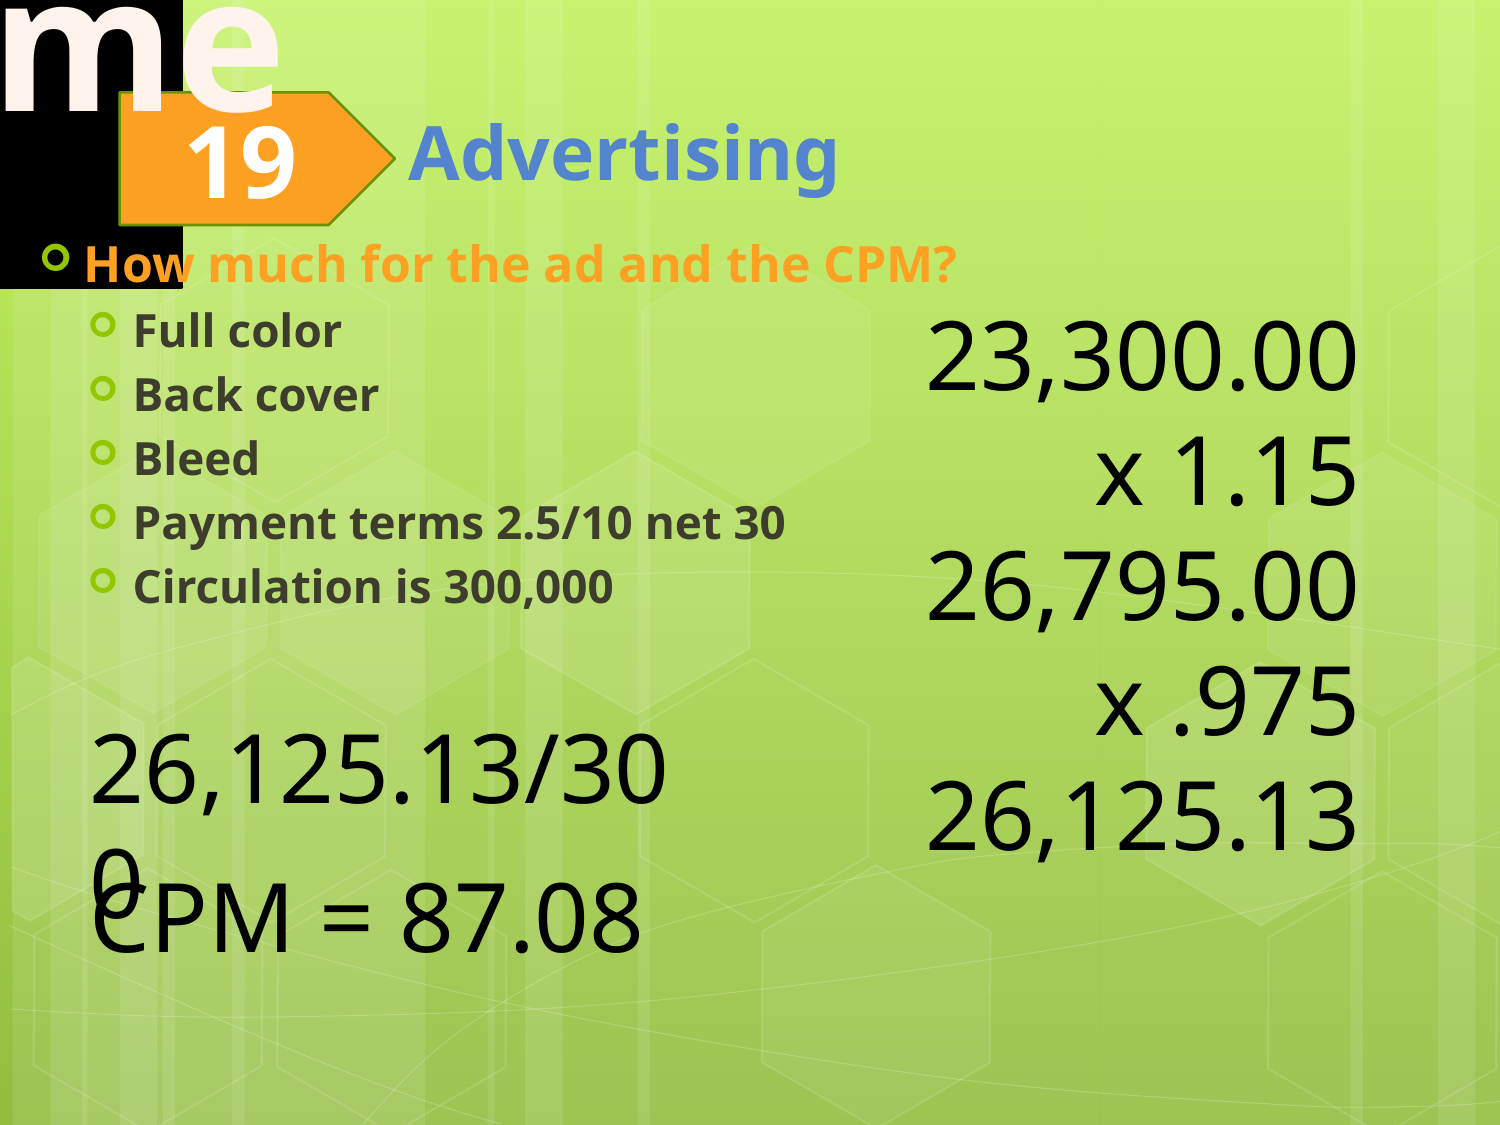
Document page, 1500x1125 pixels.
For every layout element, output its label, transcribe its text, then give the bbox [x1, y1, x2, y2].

text_box CPM = 87.08 [74, 849, 738, 979]
text_box 26,125.13/300 [74, 700, 738, 849]
list How much for the ad and the CPM? Full color Back cover Bleed Payment terms 2.5/10 net 30 Circulation is 300,000 [12, 224, 1476, 1110]
text_box 23,300.00 x 1.15 26,795.00 x .975 26,125.13 [862, 287, 1375, 878]
